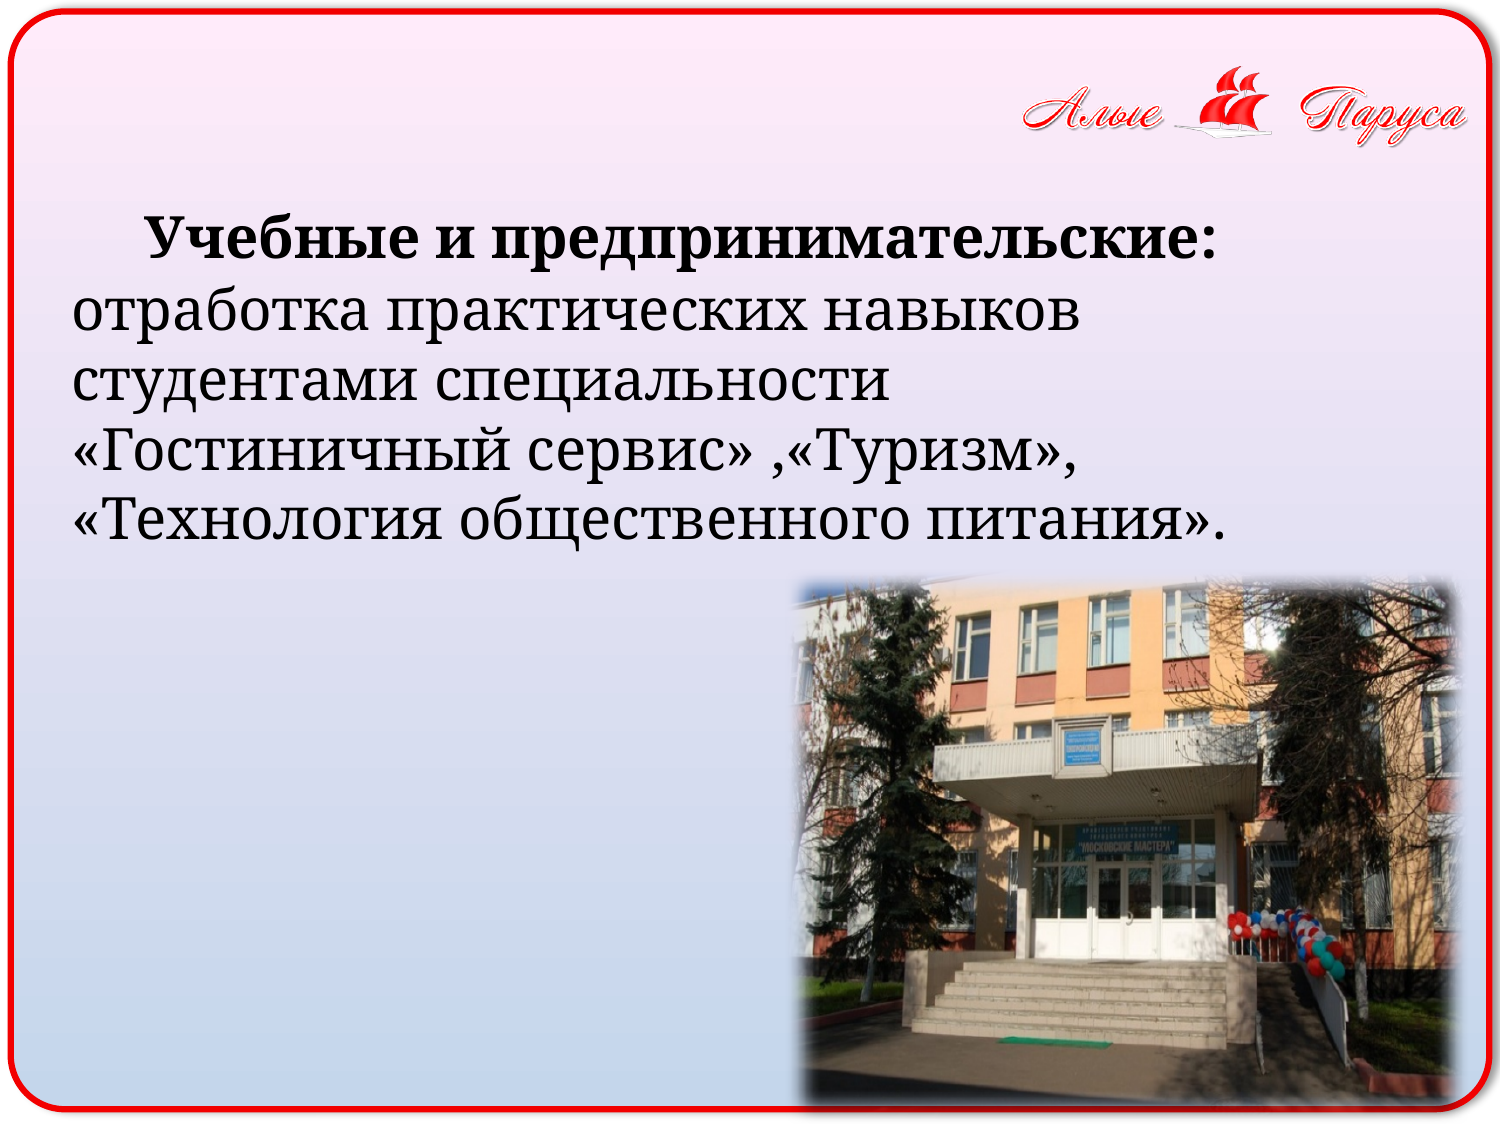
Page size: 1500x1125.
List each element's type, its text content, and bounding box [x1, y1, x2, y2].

list Учебные и предпринимательские: отработка практических навыков студентами специальности «Гостиничный сервис» ,«Туризм», «Технология общественного питания». [0, 184, 1270, 1125]
picture [785, 569, 1469, 1125]
picture [1021, 66, 1470, 150]
